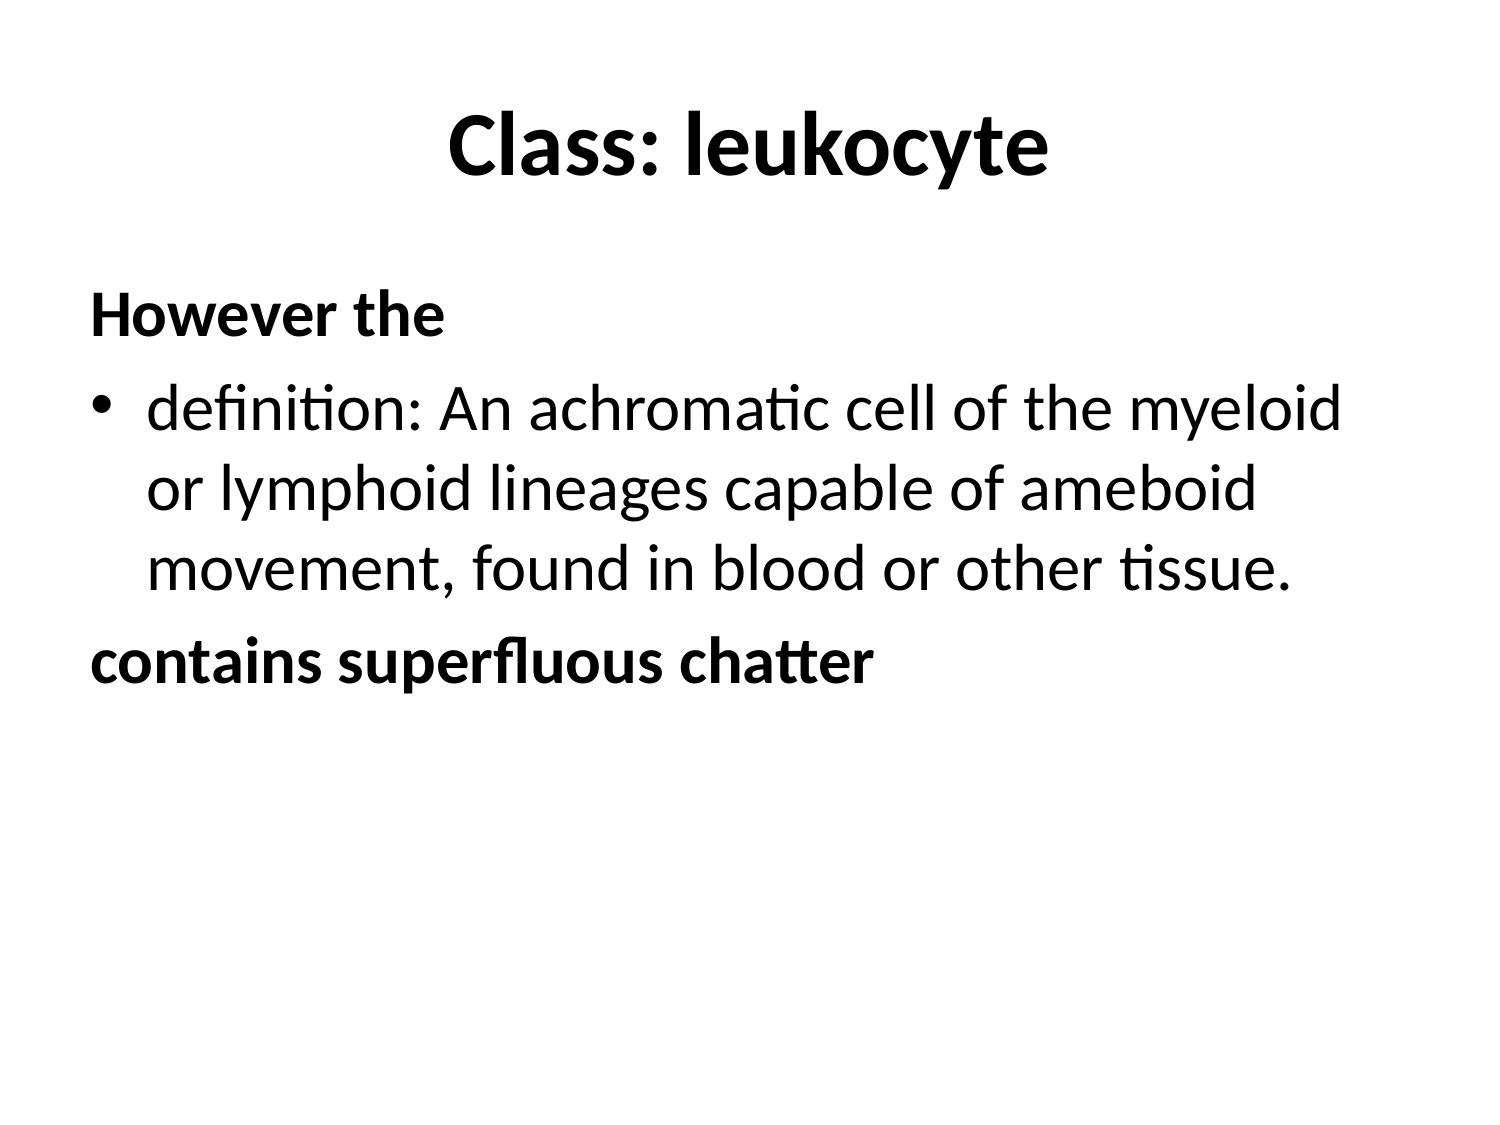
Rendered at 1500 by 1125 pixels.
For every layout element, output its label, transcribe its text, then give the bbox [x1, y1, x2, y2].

list However the definition: An achromatic cell of the myeloid or lymphoid lineages capable of ameboid movement, found in blood or other tissue. contains superfluous chatter [75, 262, 1425, 1005]
title Class: leukocyte [75, 45, 1425, 233]
